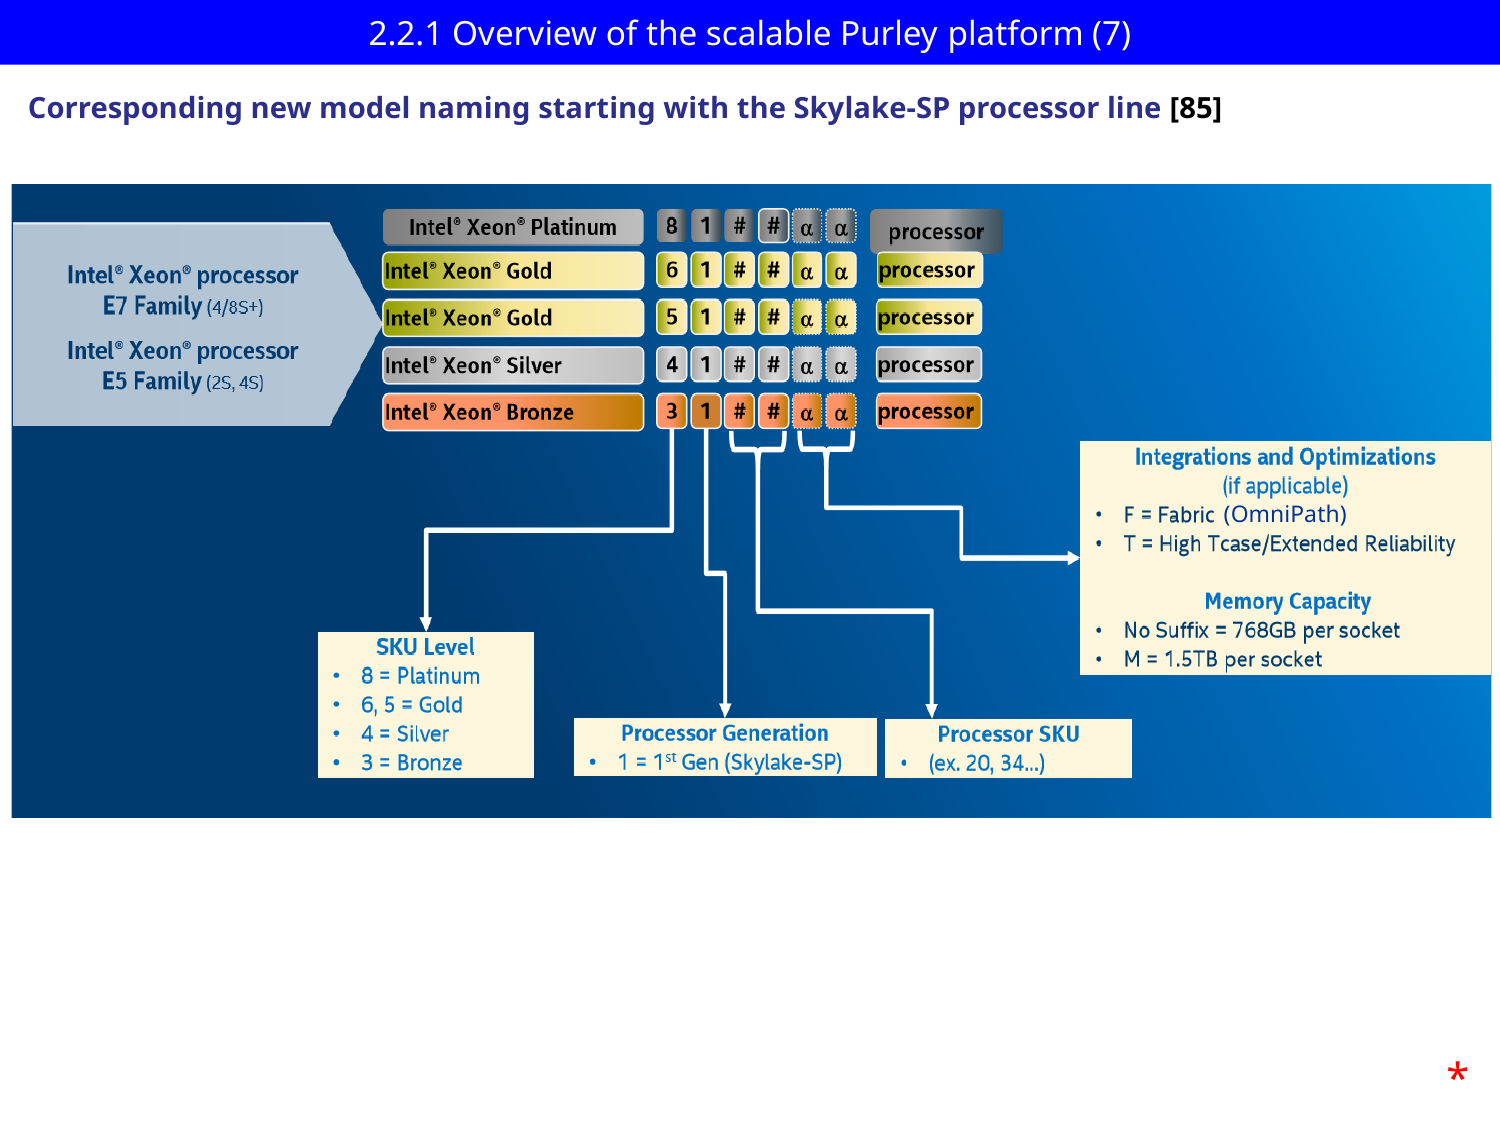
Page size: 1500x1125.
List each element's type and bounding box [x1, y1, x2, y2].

text_box [1431, 1044, 1489, 1109]
text_box [13, 81, 1449, 132]
text_box [11, 184, 1492, 819]
title [0, 0, 1500, 65]
